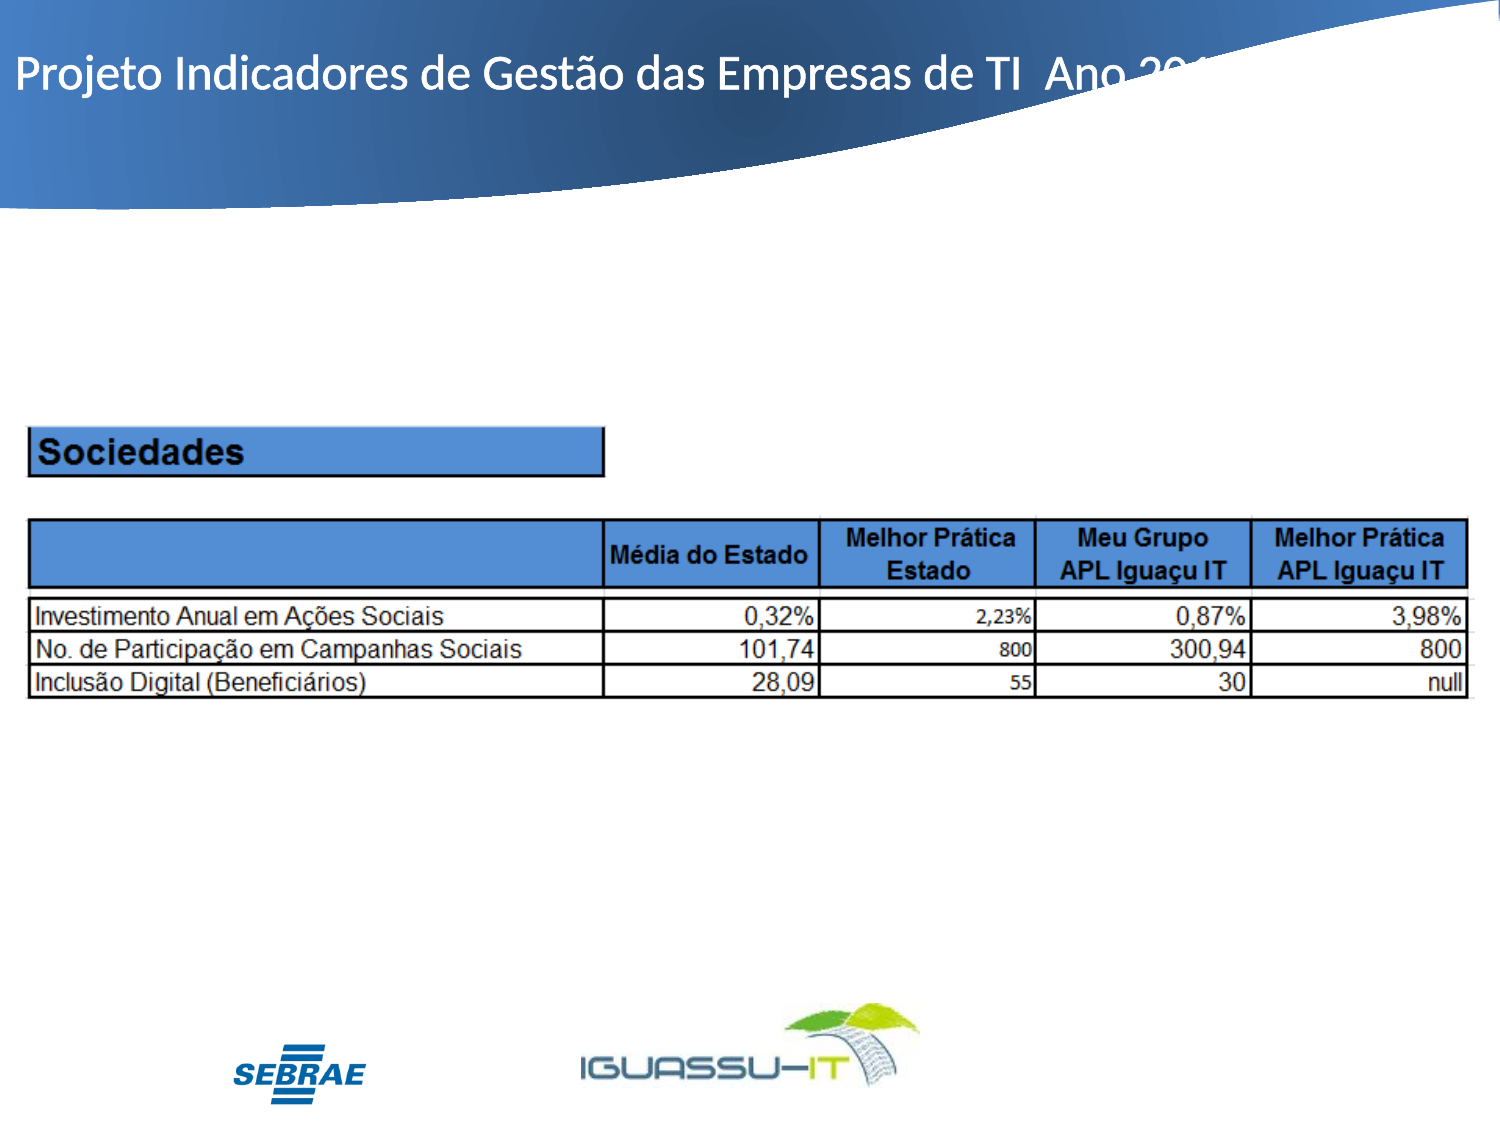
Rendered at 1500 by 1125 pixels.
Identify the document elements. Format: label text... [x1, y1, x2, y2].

picture [25, 418, 1475, 707]
picture [232, 1041, 369, 1105]
picture [581, 1003, 920, 1089]
text_box Projeto Indicadores de Gestão das Empresas de TI Ano 2013 [0, 0, 1500, 212]
